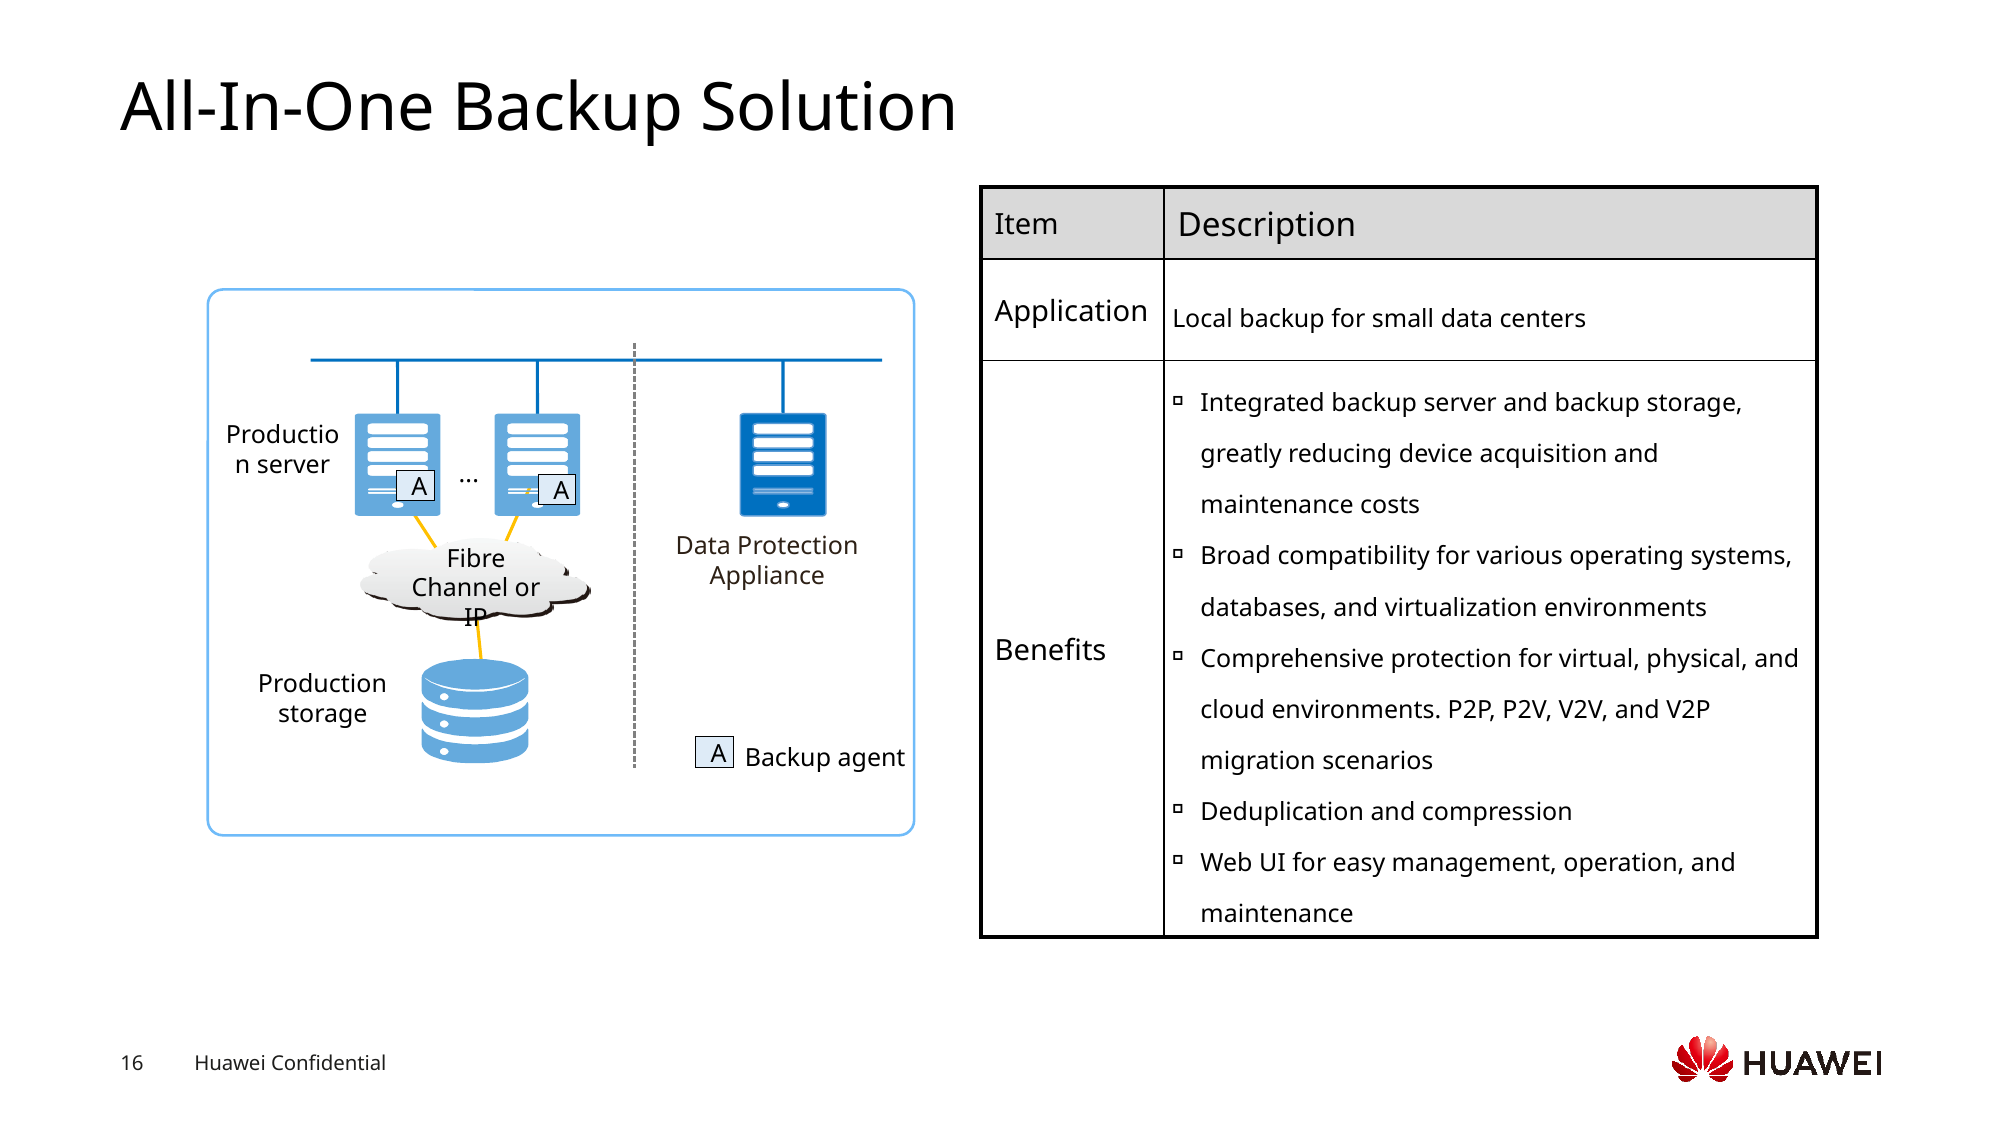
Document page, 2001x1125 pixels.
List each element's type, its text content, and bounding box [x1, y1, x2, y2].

table_cell Integrated backup server and backup storage, greatly reducing device acquisition and maintenance costs Broad compatibility for various operating systems, databases, and virtualization environments Comprehensive protection for virtual, physical, and cloud environments. P2P, P2V, V2V, and V2P migration scenarios Deduplication and compression Web UI for easy management, operation, and maintenance [1165, 361, 1815, 935]
table_cell Benefits [983, 361, 1163, 935]
table_cell Local backup for small data centers [1165, 260, 1815, 360]
table_header Description [1165, 189, 1815, 258]
table_header Item [983, 189, 1163, 258]
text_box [207, 289, 932, 836]
picture [1672, 1036, 1881, 1082]
table_cell Application [983, 260, 1163, 360]
title All-In-One Backup Solution [120, 73, 1880, 155]
